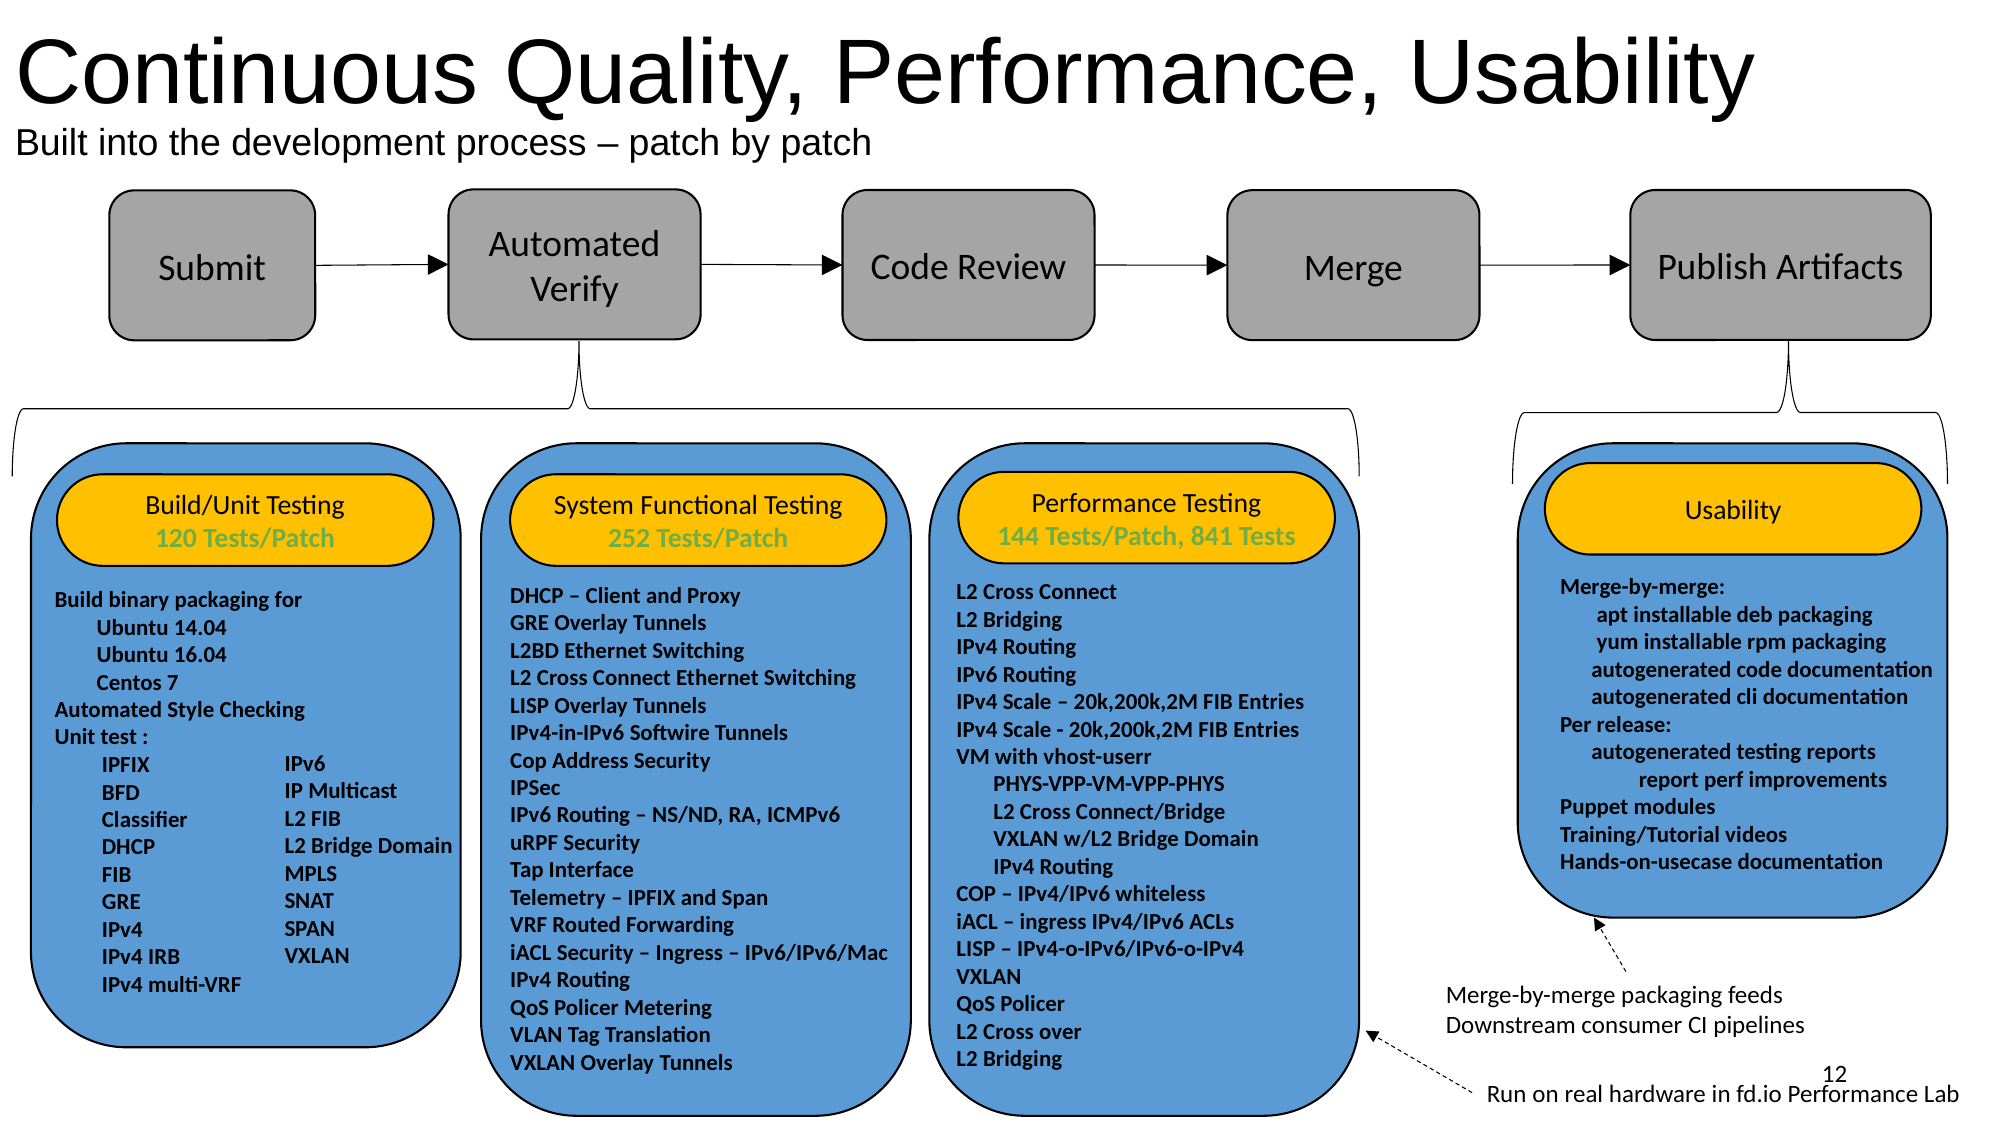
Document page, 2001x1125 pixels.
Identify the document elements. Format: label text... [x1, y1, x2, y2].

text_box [0, 443, 469, 1093]
text_box Submit [108, 189, 317, 342]
title Continuous Quality, Performance, Usability Built into the development process – patch by patch [0, 14, 1876, 175]
text_box Automated Verify [447, 188, 702, 341]
text_box Code Review [841, 188, 1096, 342]
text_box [1467, 443, 1952, 1024]
slide_number 12 [1764, 1042, 1863, 1070]
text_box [1593, 917, 1626, 972]
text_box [865, 443, 1360, 1125]
text_box Merge [1226, 189, 1481, 342]
text_box [13, 341, 1359, 443]
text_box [418, 443, 865, 1116]
text_box Merge-by-merge packaging feeds Downstream consumer CI pipelines [1431, 971, 1821, 1047]
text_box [1365, 1030, 1471, 1093]
text_box [1514, 341, 1946, 443]
text_box Run on real hardware in fd.io Performance Lab [1472, 1070, 1976, 1115]
text_box Publish Artifacts [1629, 188, 1932, 342]
